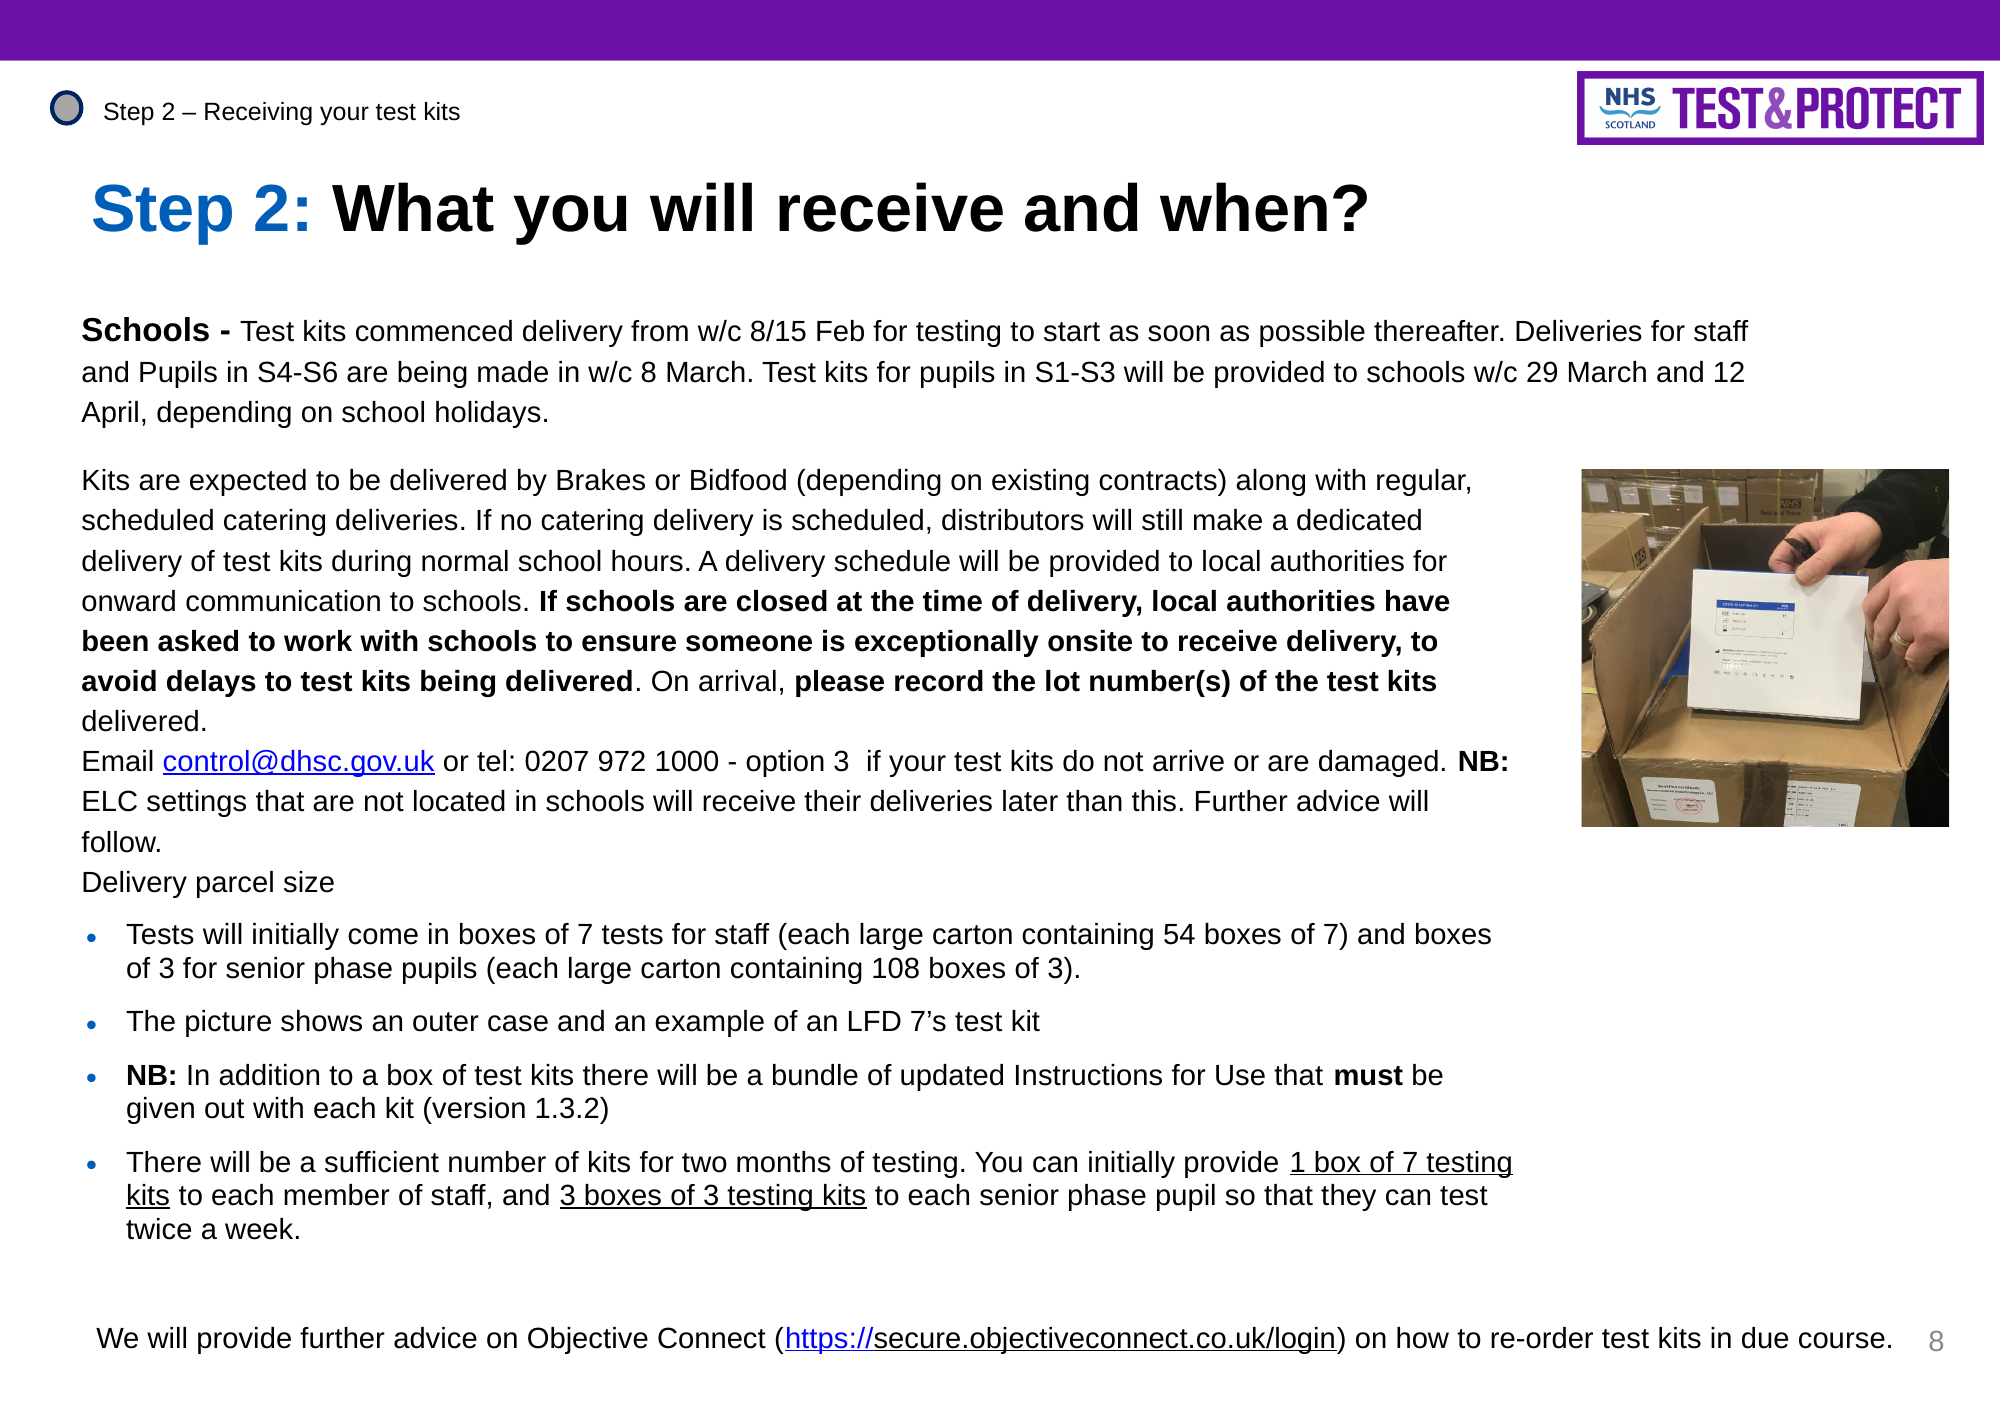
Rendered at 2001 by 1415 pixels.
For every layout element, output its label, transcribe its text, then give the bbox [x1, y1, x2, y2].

slide_number 8 [1930, 1321, 1950, 1359]
picture [1577, 71, 1984, 145]
list Kits are expected to be delivered by Brakes or Bidfood (depending on existing contracts) along with regular, scheduled catering deliveries. If no catering delivery is scheduled, distributors will still make a dedicated delivery of test kits during normal school hours. A delivery schedule will be provided to local authorities for onward communication to schools. If schools are closed at the time of delivery, local authorities have been asked to work with schools to ensure someone is exceptionally onsite to receive delivery, to avoid delays to test kits being delivered. On arrival, please record the lot number(s) of the test kits delivered. Email control@dhsc.gov.uk or tel: 0207 972 1000 - option 3 if your test kits do not arrive or are damaged. NB: ELC settings that are not located in schools will receive their deliveries later than this. Further advice will follow. Delivery parcel size Tests will initially come in boxes of 7 tests for staff (each large carton containing 54 boxes of 7) and boxes of 3 for senior phase pupils (each large carton containing 108 boxes of 3). The picture shows an outer case and an example of an LFD 7’s test kit NB: In addition to a box of test kits there will be a bundle of updated Instructions for Use that must be given out with each kit (version 1.3.2) There will be a sufficient number of kits for two months of testing. You can initially provide 1 box of 7 testing kits to each member of staff, and 3 boxes of 3 testing kits to each senior phase pupil so that they can test twice a week. [81, 456, 1518, 1262]
picture [1581, 469, 1950, 827]
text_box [51, 88, 749, 132]
list Schools - Test kits commenced delivery from w/c 8/15 Feb for testing to start as soon as possible thereafter. Deliveries for staff and Pupils in S4-S6 are being made in w/c 8 March. Test kits for pupils in S1-S3 will be provided to schools w/c 29 March and 12 April, depending on school holidays. [81, 302, 1795, 347]
text_box Step 2: What you will receive and when? [91, 164, 1755, 227]
text_box We will provide further advice on Objective Connect (https://secure.objectiveconnect.co.uk/login) on how to re-order test kits in due course. [81, 1306, 1930, 1397]
